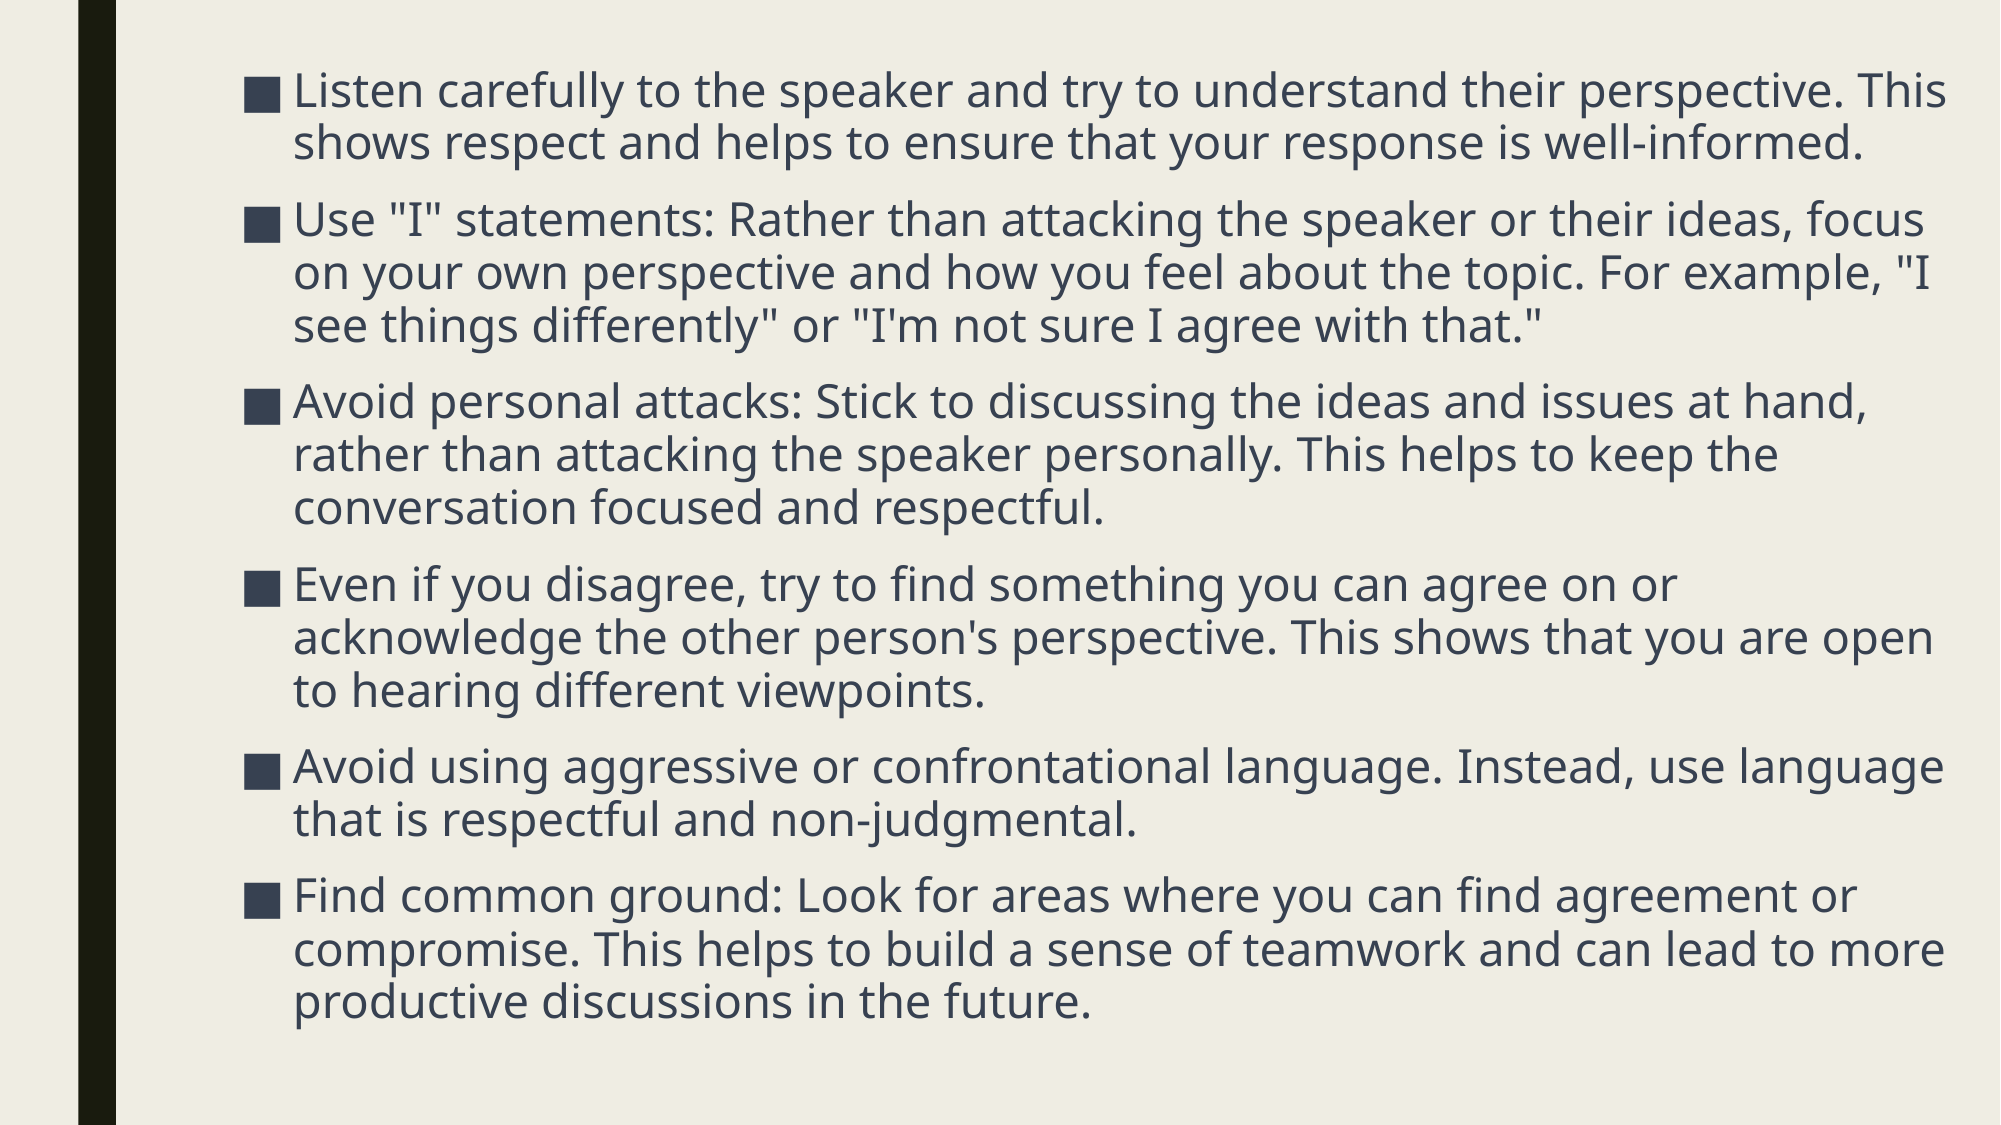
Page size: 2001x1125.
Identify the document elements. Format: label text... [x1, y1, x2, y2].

list Listen carefully to the speaker and try to understand their perspective. This shows respect and helps to ensure that your response is well-informed. Use "I" statements: Rather than attacking the speaker or their ideas, focus on your own perspective and how you feel about the topic. For example, "I see things differently" or "I'm not sure I agree with that." Avoid personal attacks: Stick to discussing the ideas and issues at hand, rather than attacking the speaker personally. This helps to keep the conversation focused and respectful. Even if you disagree, try to find something you can agree on or acknowledge the other person's perspective. This shows that you are open to hearing different viewpoints. Avoid using aggressive or confrontational language. Instead, use language that is respectful and non-judgmental. Find common ground: Look for areas where you can find agreement or compromise. This helps to build a sense of teamwork and can lead to more productive discussions in the future. [225, 57, 1971, 1098]
